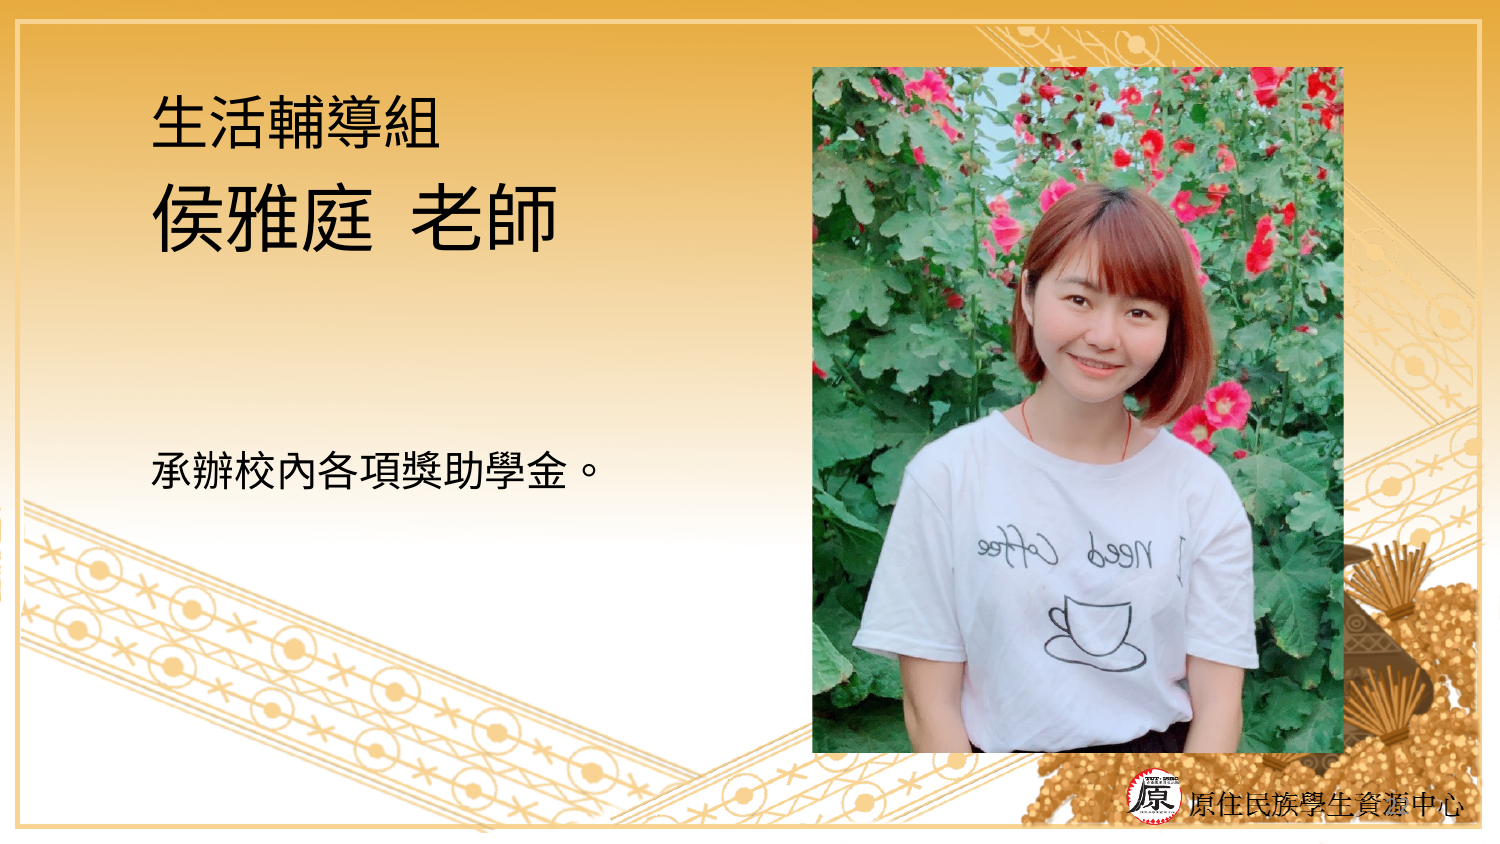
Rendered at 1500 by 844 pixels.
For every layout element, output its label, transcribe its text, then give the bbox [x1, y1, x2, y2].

slide_number 22 [1074, 782, 1425, 827]
picture [0, 0, 1500, 844]
list 生活輔導組 侯雅庭 老師 承辦校內各項獎助學金。 [135, 79, 703, 800]
